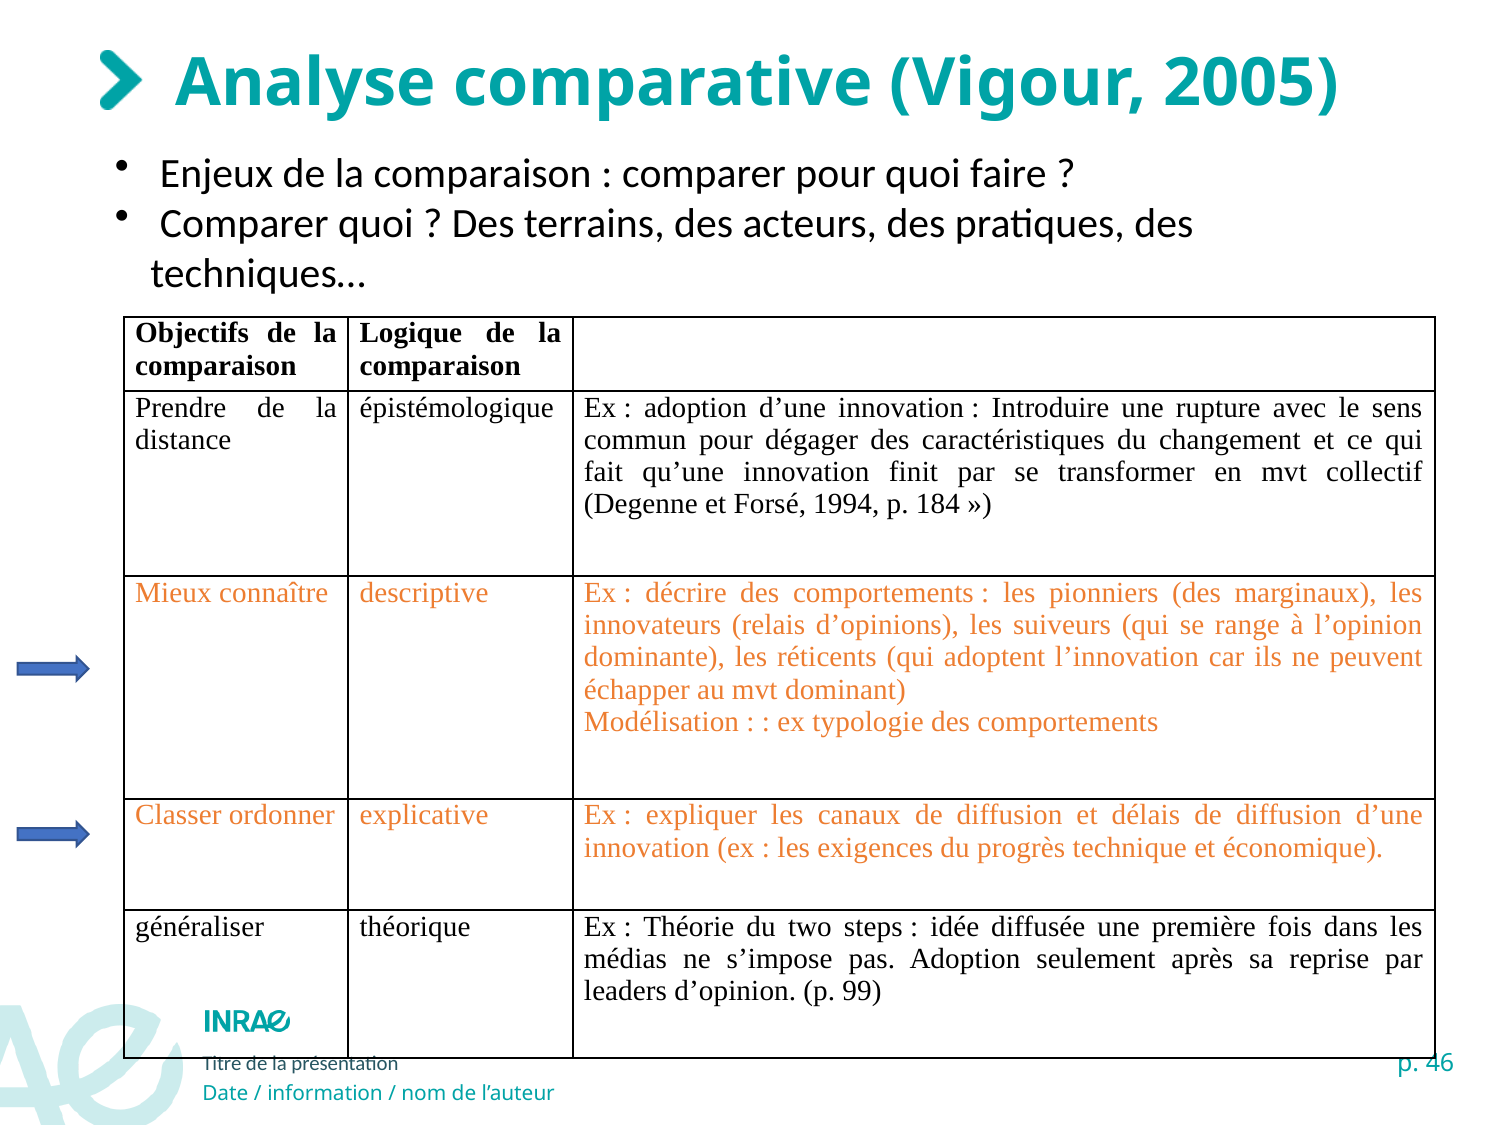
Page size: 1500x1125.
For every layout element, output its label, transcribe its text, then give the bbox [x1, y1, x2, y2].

table_cell Prendre de la distance [125, 392, 347, 575]
table_cell généraliser [125, 911, 347, 1057]
table_cell Classer ordonner [125, 800, 347, 909]
table_cell Ex : adoption d’une innovation : Introduire une rupture avec le sens commun pour dégager des caractéristiques du changement et ce qui fait qu’une innovation finit par se transformer en mvt collectif (Degenne et Forsé, 1994, p. 184 ») [574, 392, 1434, 575]
text_box Enjeux de la comparaison : comparer pour quoi faire ? Comparer quoi ? Des terrains, des acteurs, des pratiques, des techniques… [100, 138, 1424, 303]
text_box [16, 819, 90, 849]
table_header [574, 318, 1434, 390]
table_cell Mieux connaître [125, 577, 347, 798]
table_header Objectifs de la comparaison [125, 318, 347, 390]
table_cell Ex : Théorie du two steps : idée diffusée une première fois dans les médias ne s’impose pas. Adoption seulement après sa reprise par leaders d’opinion. (p. 99) [574, 911, 1434, 1057]
title Analyse comparative (Vigour, 2005) [100, 31, 1376, 137]
table_cell descriptive [349, 577, 572, 798]
table_cell épistémologique [349, 392, 572, 575]
table_header Logique de la comparaison [349, 318, 572, 390]
text_box [16, 654, 90, 684]
table_cell théorique [349, 911, 572, 1057]
table_cell explicative [349, 800, 572, 909]
table_cell Ex : décrire des comportements : les pionniers (des marginaux), les innovateurs (relais d’opinions), les suiveurs (qui se range à l’opinion dominante), les réticents (qui adoptent l’innovation car ils ne peuvent échapper au mvt dominant) Modélisation : : ex typologie des comportements [574, 577, 1434, 798]
picture [100, 50, 144, 110]
table_cell Ex : expliquer les canaux de diffusion et délais de diffusion d’une innovation (ex : les exigences du progrès technique et économique). [574, 800, 1434, 909]
picture [0, 996, 329, 1125]
